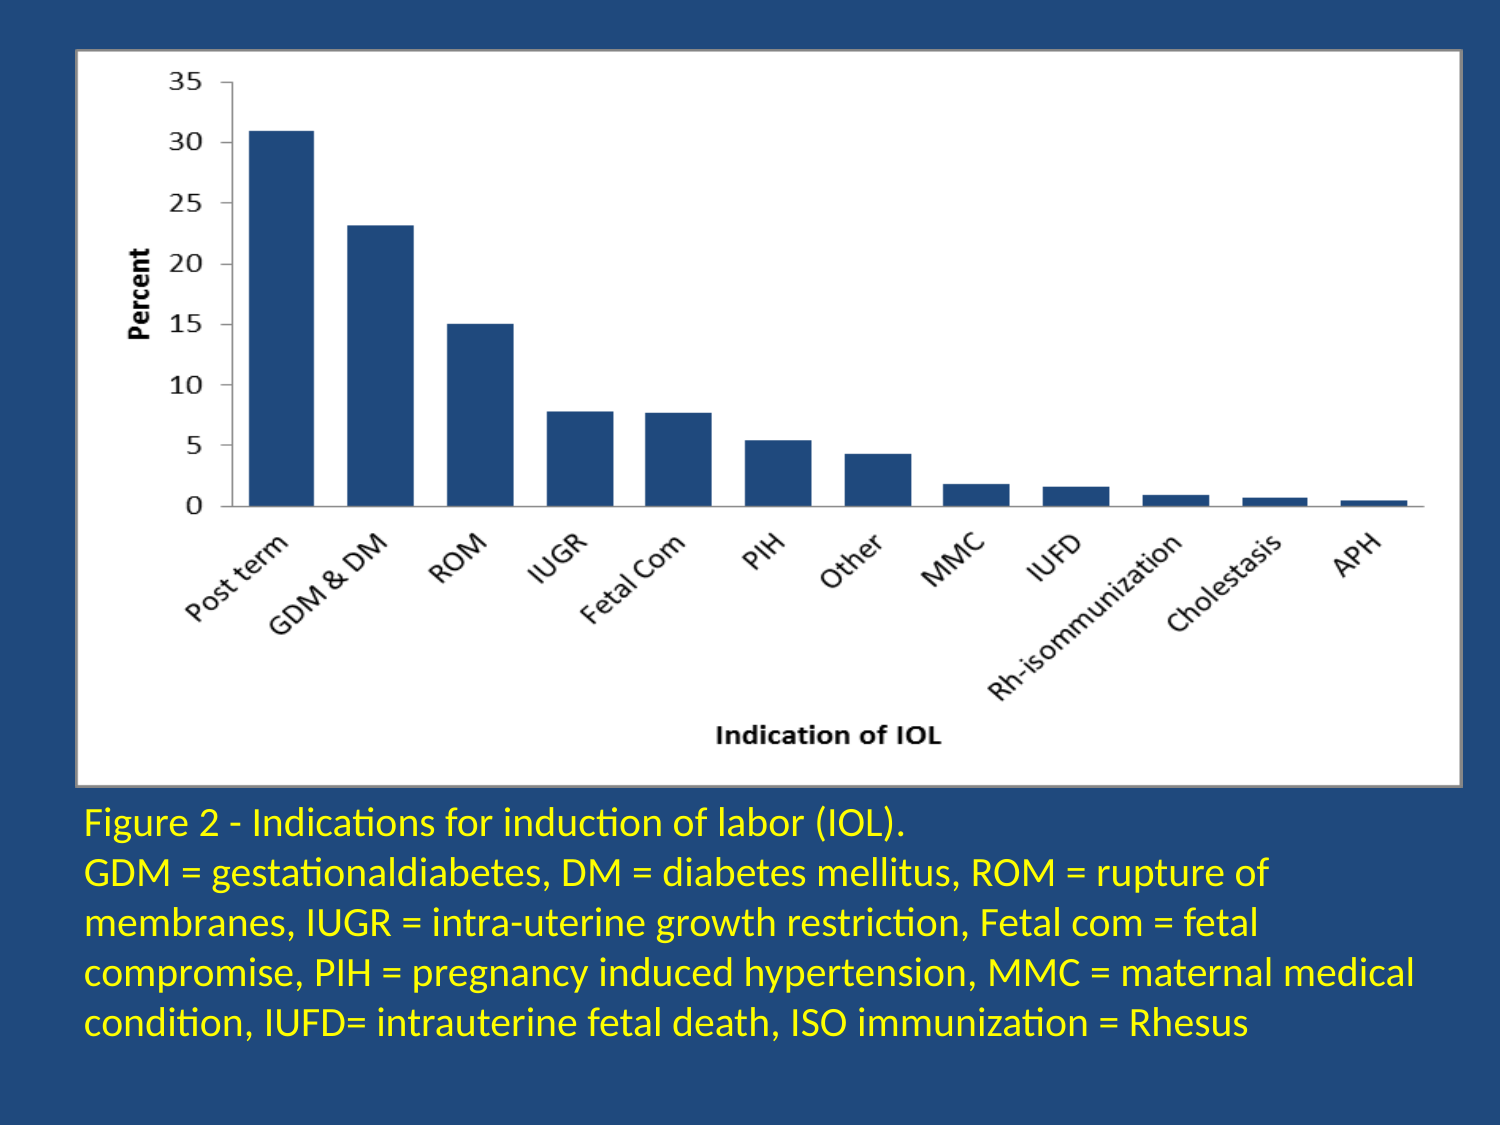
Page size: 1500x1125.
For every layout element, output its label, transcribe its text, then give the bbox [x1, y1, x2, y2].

picture [74, 49, 1463, 788]
text_box Figure 2 - Indications for induction of labor (IOL). GDM = gestationaldiabetes, DM = diabetes mellitus, ROM = rupture of membranes, IUGR = intra-uterine growth restriction, Fetal com = fetal compromise, PIH = pregnancy induced hypertension, MMC = maternal medical condition, IUFD= intrauterine fetal death, ISO immunization = Rhesus [69, 790, 1457, 1053]
